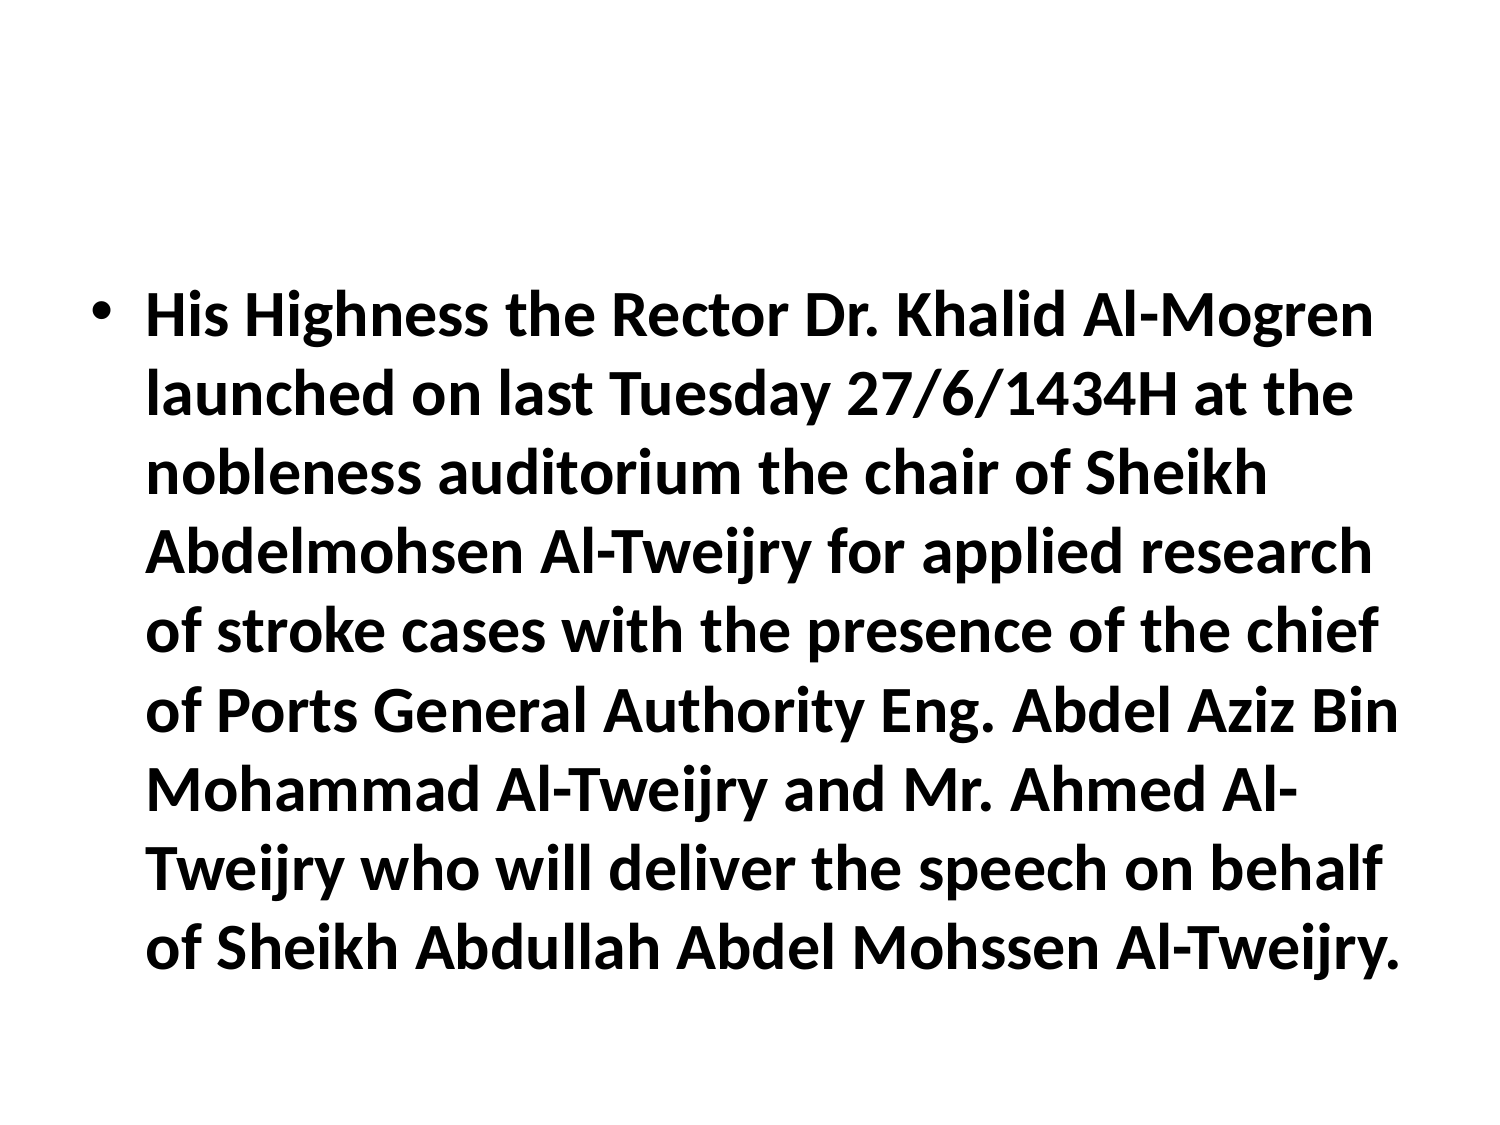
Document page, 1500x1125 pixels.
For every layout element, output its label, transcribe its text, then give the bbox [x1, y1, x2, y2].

list His Highness the Rector Dr. Khalid Al-Mogren launched on last Tuesday 27/6/1434H at the nobleness auditorium the chair of Sheikh Abdelmohsen Al-Tweijry for applied research of stroke cases with the presence of the chief of Ports General Authority Eng. Abdel Aziz Bin Mohammad Al-Tweijry and Mr. Ahmed Al-Tweijry who will deliver the speech on behalf of Sheikh Abdullah Abdel Mohssen Al-Tweijry. [75, 262, 1425, 1005]
